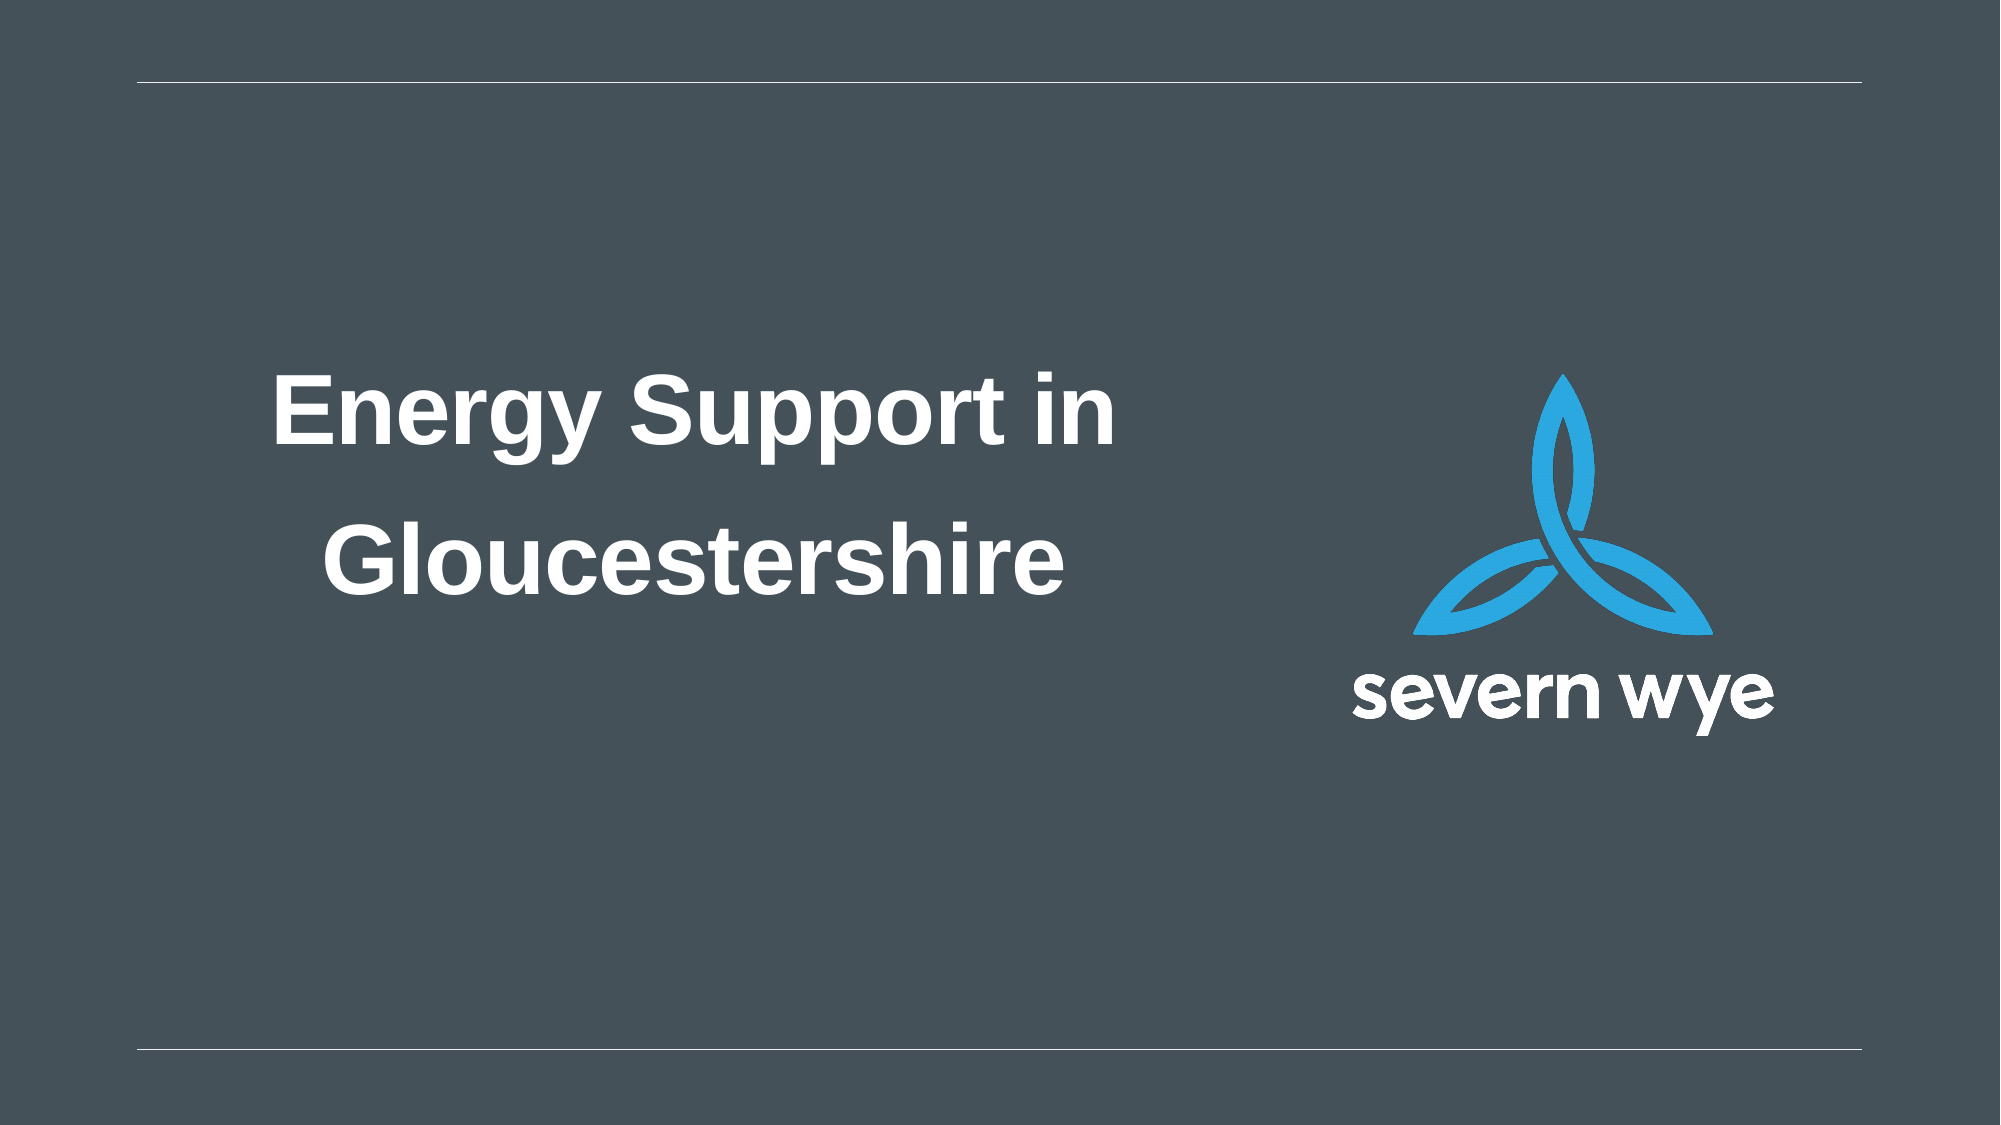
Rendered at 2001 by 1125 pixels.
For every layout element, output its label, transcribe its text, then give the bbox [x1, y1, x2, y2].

picture [1308, 328, 1818, 781]
list Energy Support in Gloucestershire [31, 319, 1357, 623]
